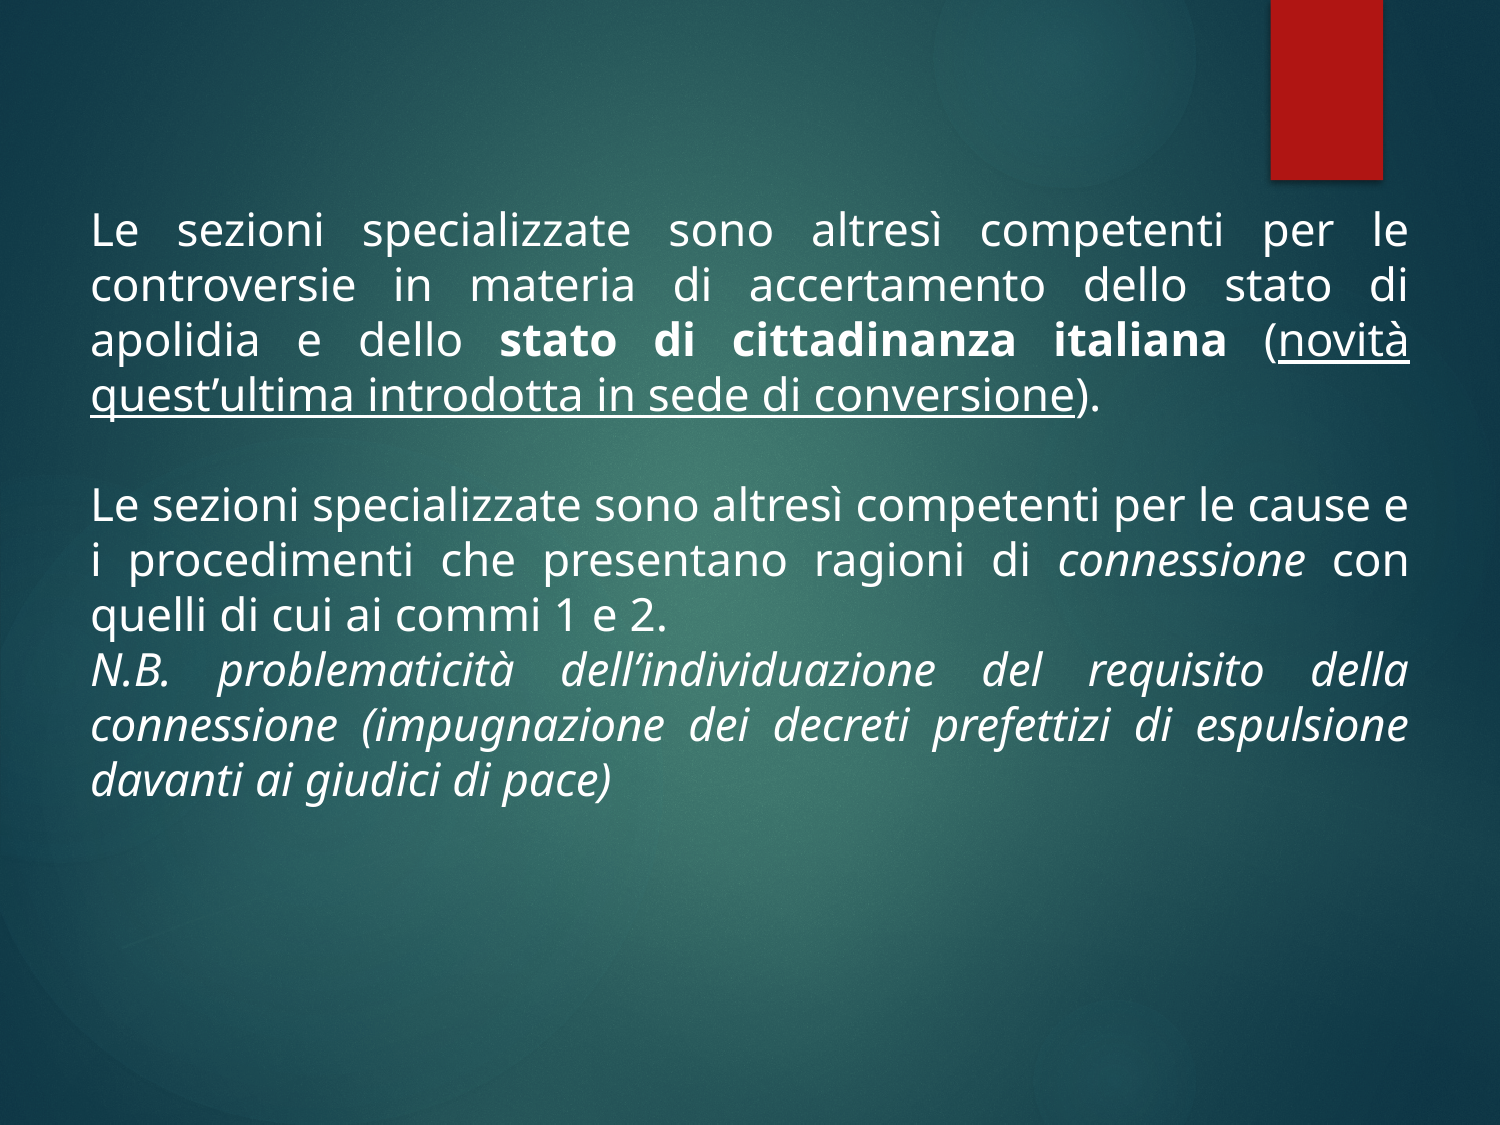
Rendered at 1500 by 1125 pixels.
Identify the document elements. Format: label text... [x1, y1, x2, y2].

list Le sezioni specializzate sono altresì competenti per le controversie in materia di accertamento dello stato di apolidia e dello stato di cittadinanza italiana (novità quest’ultima introdotta in sede di conversione). Le sezioni specializzate sono altresì competenti per le cause e i procedimenti che presentano ragioni di connessione con quelli di cui ai commi 1 e 2. N.B. problematicità dell’individuazione del requisito della connessione (impugnazione dei decreti prefettizi di espulsione davanti ai giudici di pace) [75, 193, 1425, 1027]
